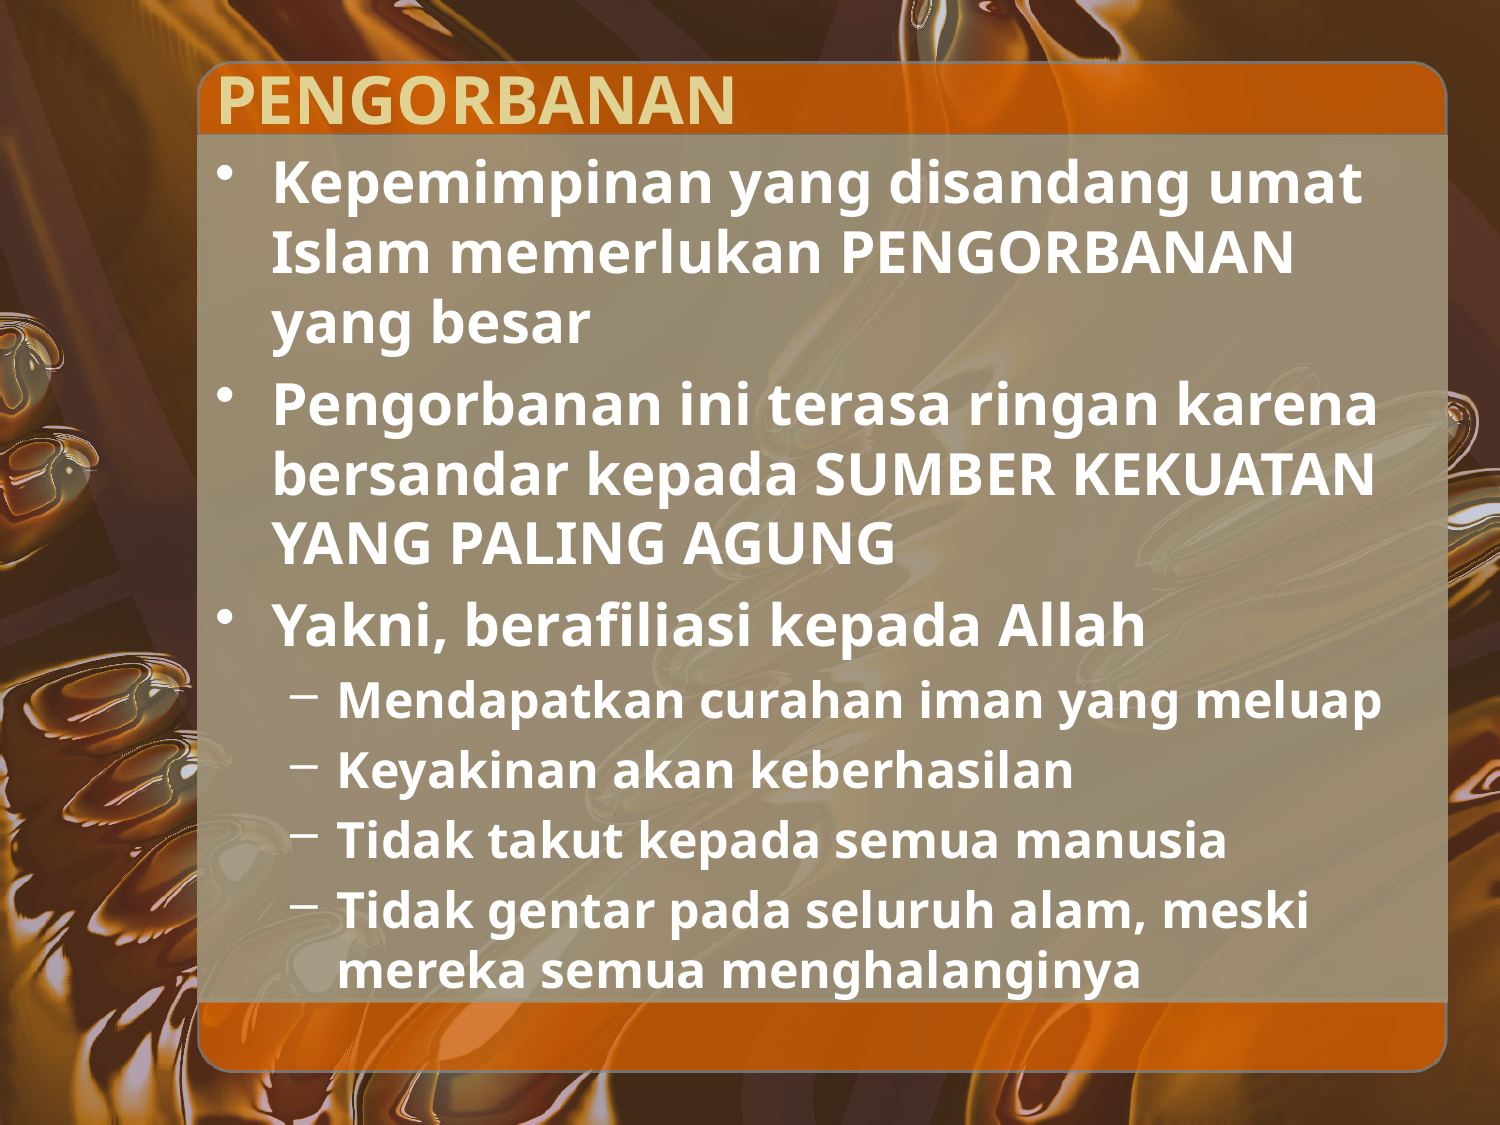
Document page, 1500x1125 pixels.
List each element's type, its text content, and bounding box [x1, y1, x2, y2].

picture [0, 0, 1500, 1125]
title PENGORBANAN [199, 47, 1438, 137]
list Kepemimpinan yang disandang umat Islam memerlukan PENGORBANAN yang besar Pengorbanan ini terasa ringan karena bersandar kepada SUMBER KEKUATAN YANG PALING AGUNG Yakni, berafiliasi kepada Allah Mendapatkan curahan iman yang meluap Keyakinan akan keberhasilan Tidak takut kepada semua manusia Tidak gentar pada seluruh alam, meski mereka semua menghalanginya [199, 137, 1438, 1001]
